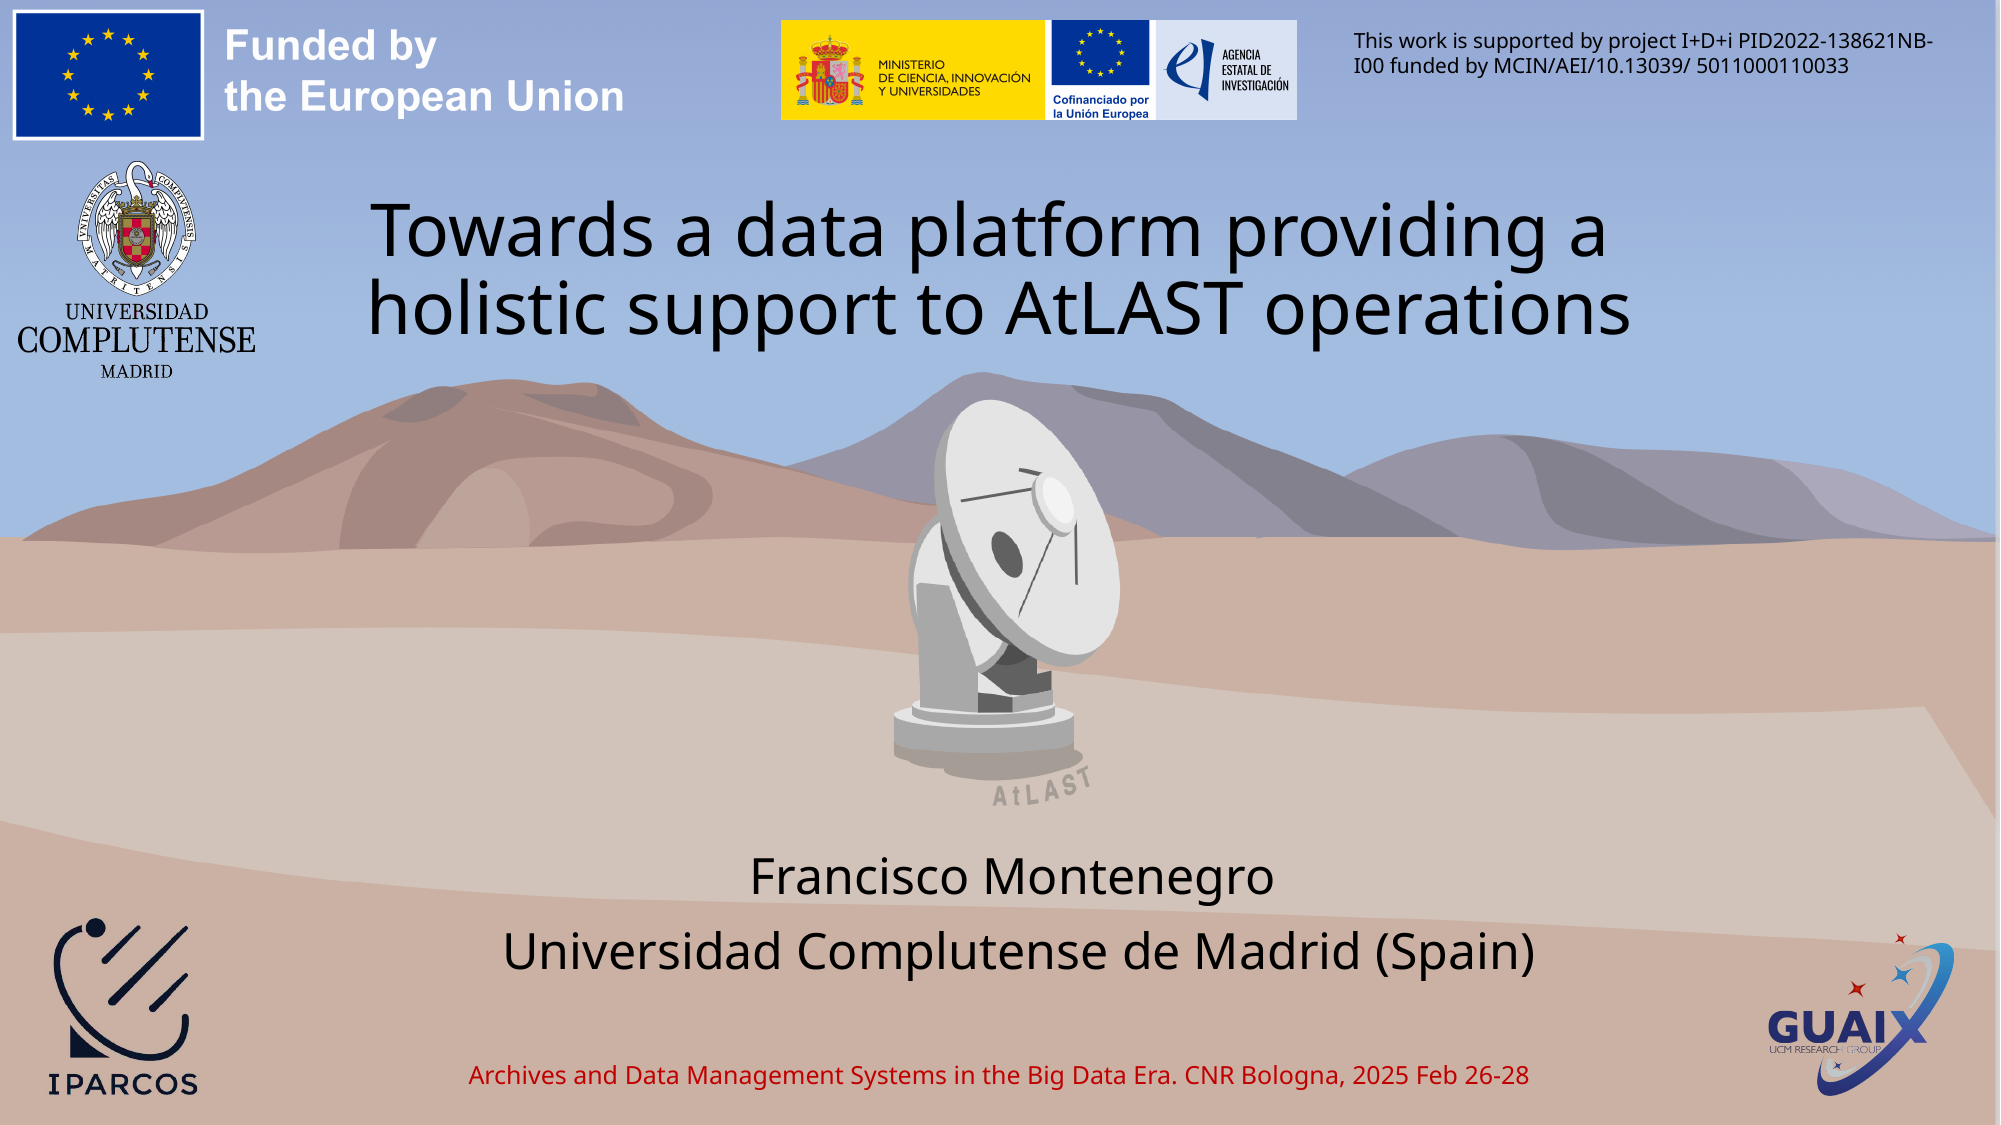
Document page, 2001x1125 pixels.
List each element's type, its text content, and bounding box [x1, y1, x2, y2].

subtitle Francisco Montenegro Universidad Complutense de Madrid (Spain) [437, 843, 1602, 1000]
picture [18, 161, 255, 379]
picture [6, 3, 649, 147]
title Towards a data platform providing a holistic support to AtLAST operations [330, 181, 1670, 359]
text_box This work is supported by project I+D+i PID2022-138621NB-I00 funded by MCIN/AEI/10.13039/ 5011000110033 [1339, 20, 1968, 85]
text_box Archives and Data Management Systems in the Big Data Era. CNR Bologna, 2025 Feb 26-28 [453, 1052, 1547, 1097]
footer Archives and Data Management Systems (CNR Bologna, 2025 Feb 26-28) [0, 0, 2000, 1125]
picture [780, 19, 1297, 121]
picture [1715, 919, 1988, 1108]
picture [26, 896, 219, 1114]
